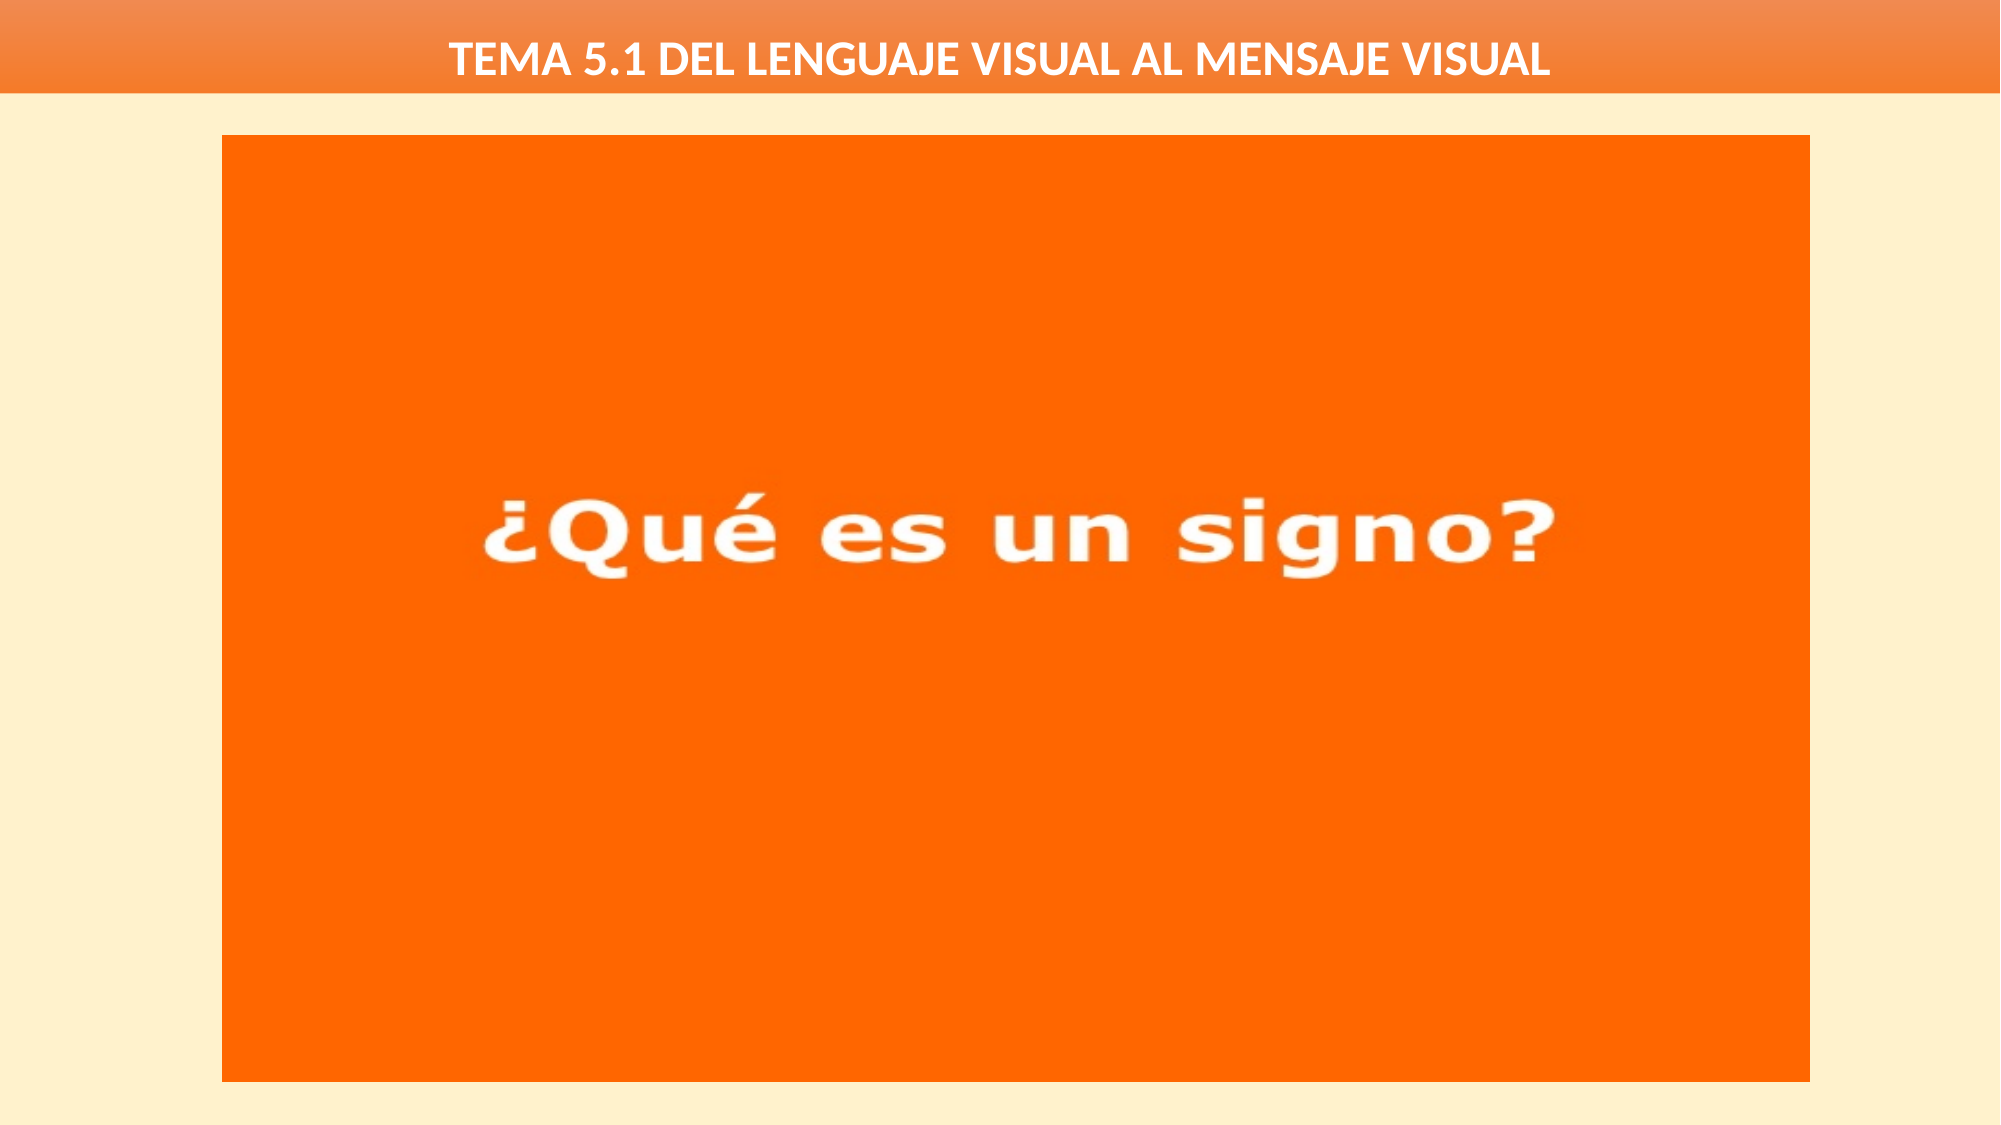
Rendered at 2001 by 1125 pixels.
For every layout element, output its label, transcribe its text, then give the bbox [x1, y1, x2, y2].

subtitle [0, 93, 2000, 1125]
picture [222, 135, 1810, 1082]
title TEMA 5.1 DEL LENGUAJE VISUAL AL MENSAJE VISUAL [0, 0, 2000, 93]
